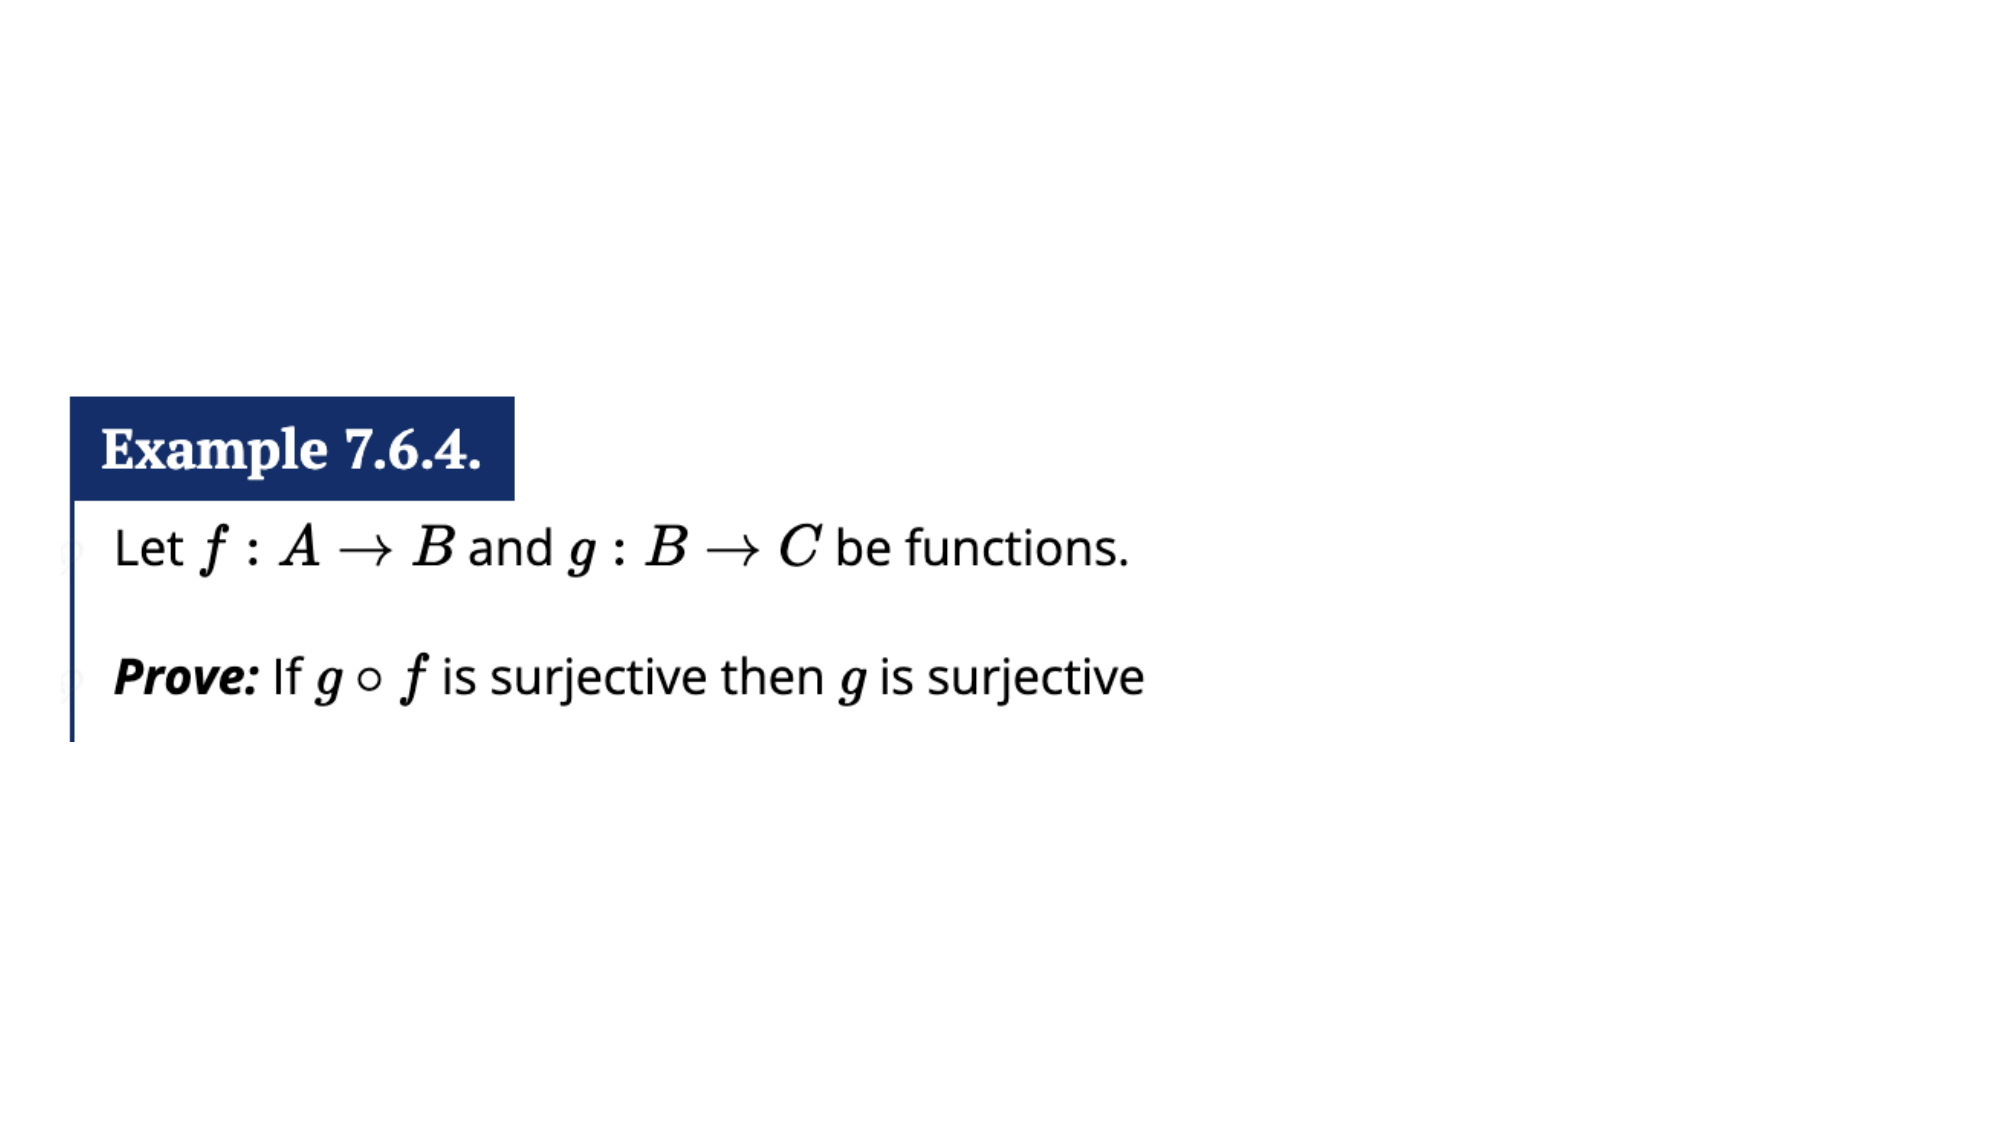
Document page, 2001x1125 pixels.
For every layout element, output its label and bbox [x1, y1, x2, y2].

picture [61, 383, 1939, 742]
